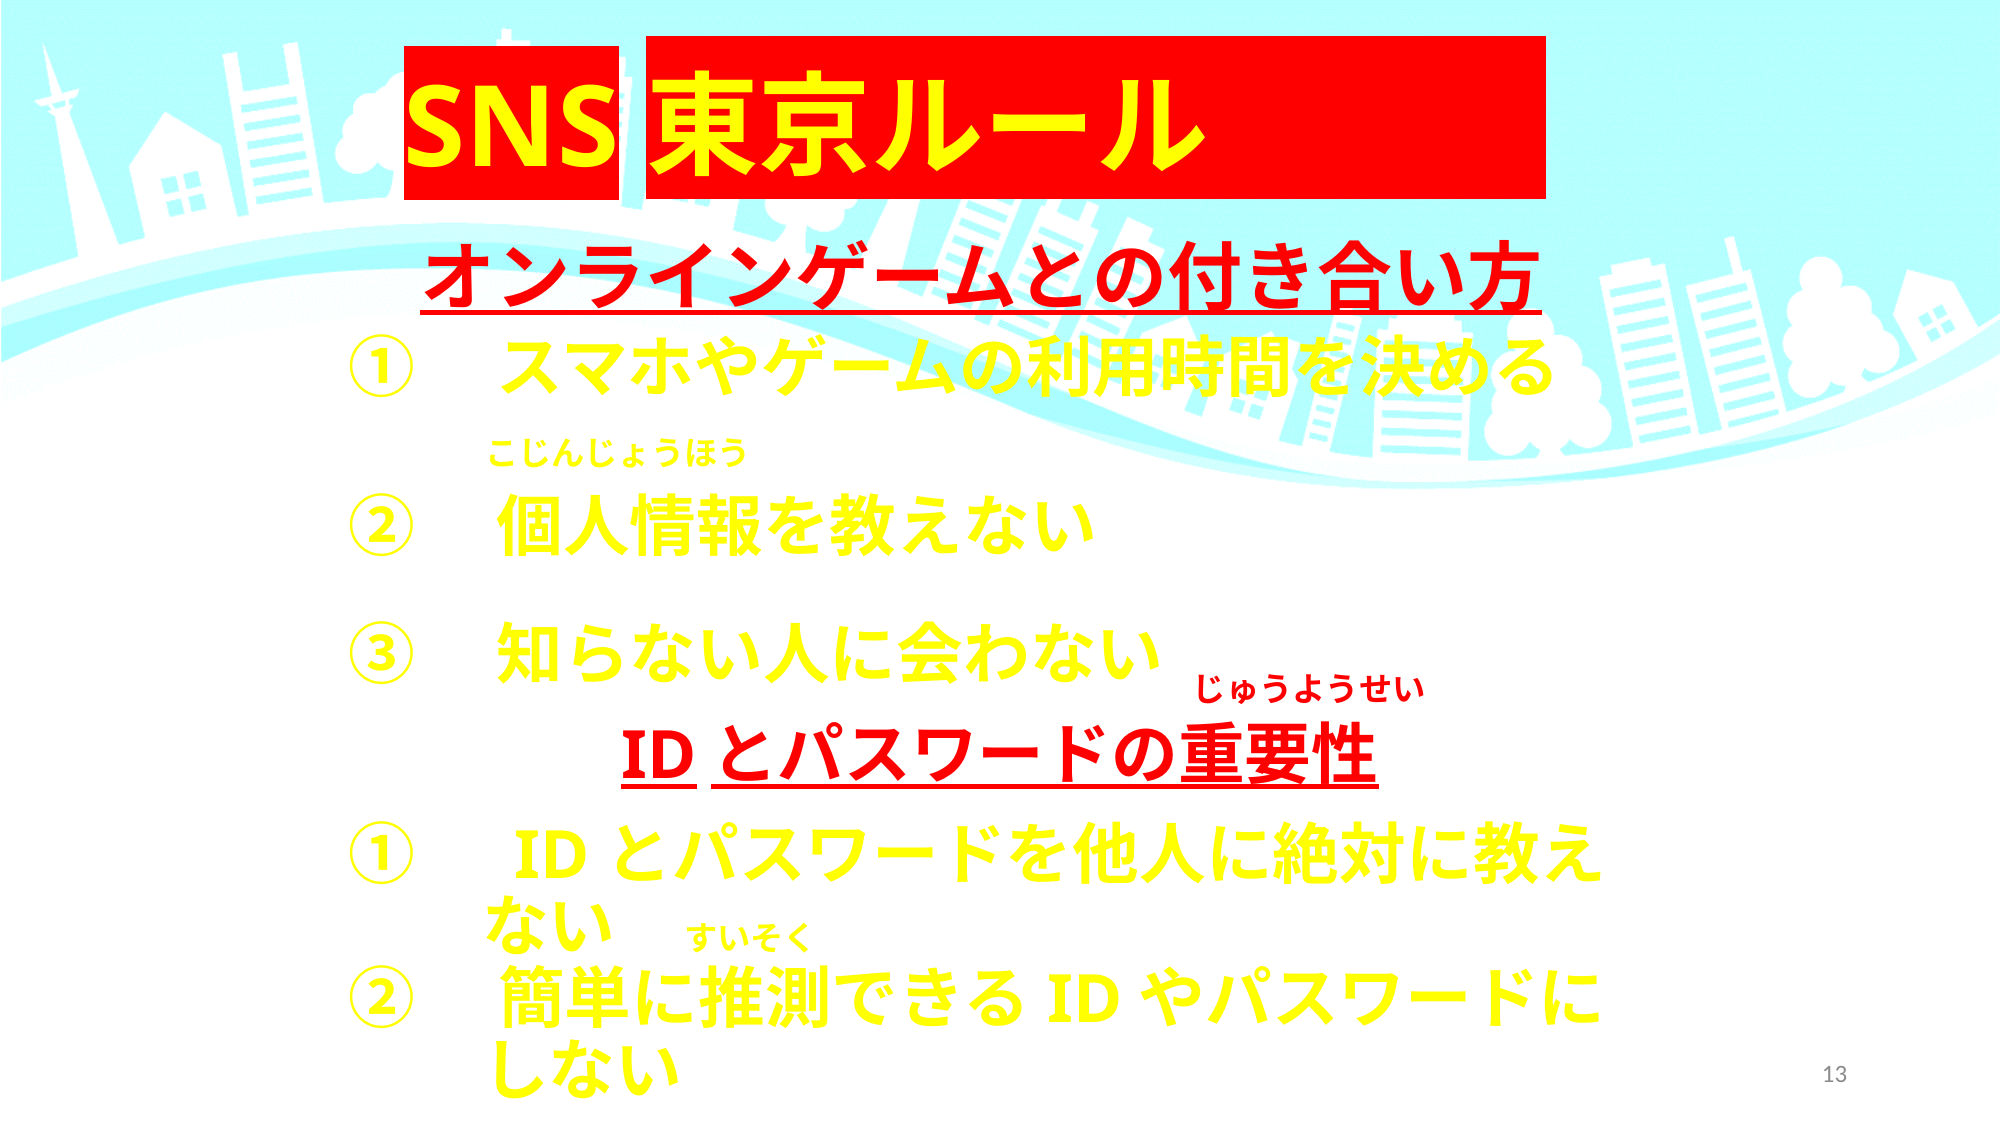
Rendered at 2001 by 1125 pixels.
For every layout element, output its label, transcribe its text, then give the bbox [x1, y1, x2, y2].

text_box じゅうようせい [1178, 660, 1533, 716]
picture [0, 0, 2000, 551]
text_box IDとパスワードの重要性 [470, 713, 1530, 801]
text_box ① IDとパスワードを他人に絶対に教え ない ② 簡単に推測できるIDやパスワードに しない [333, 716, 1967, 1117]
text_box ① スマホやゲームの利用時間を決める ② 個人情報を教えない ③ 知らない人に会わない [333, 551, 1822, 700]
text_box すいそく [669, 910, 1007, 965]
